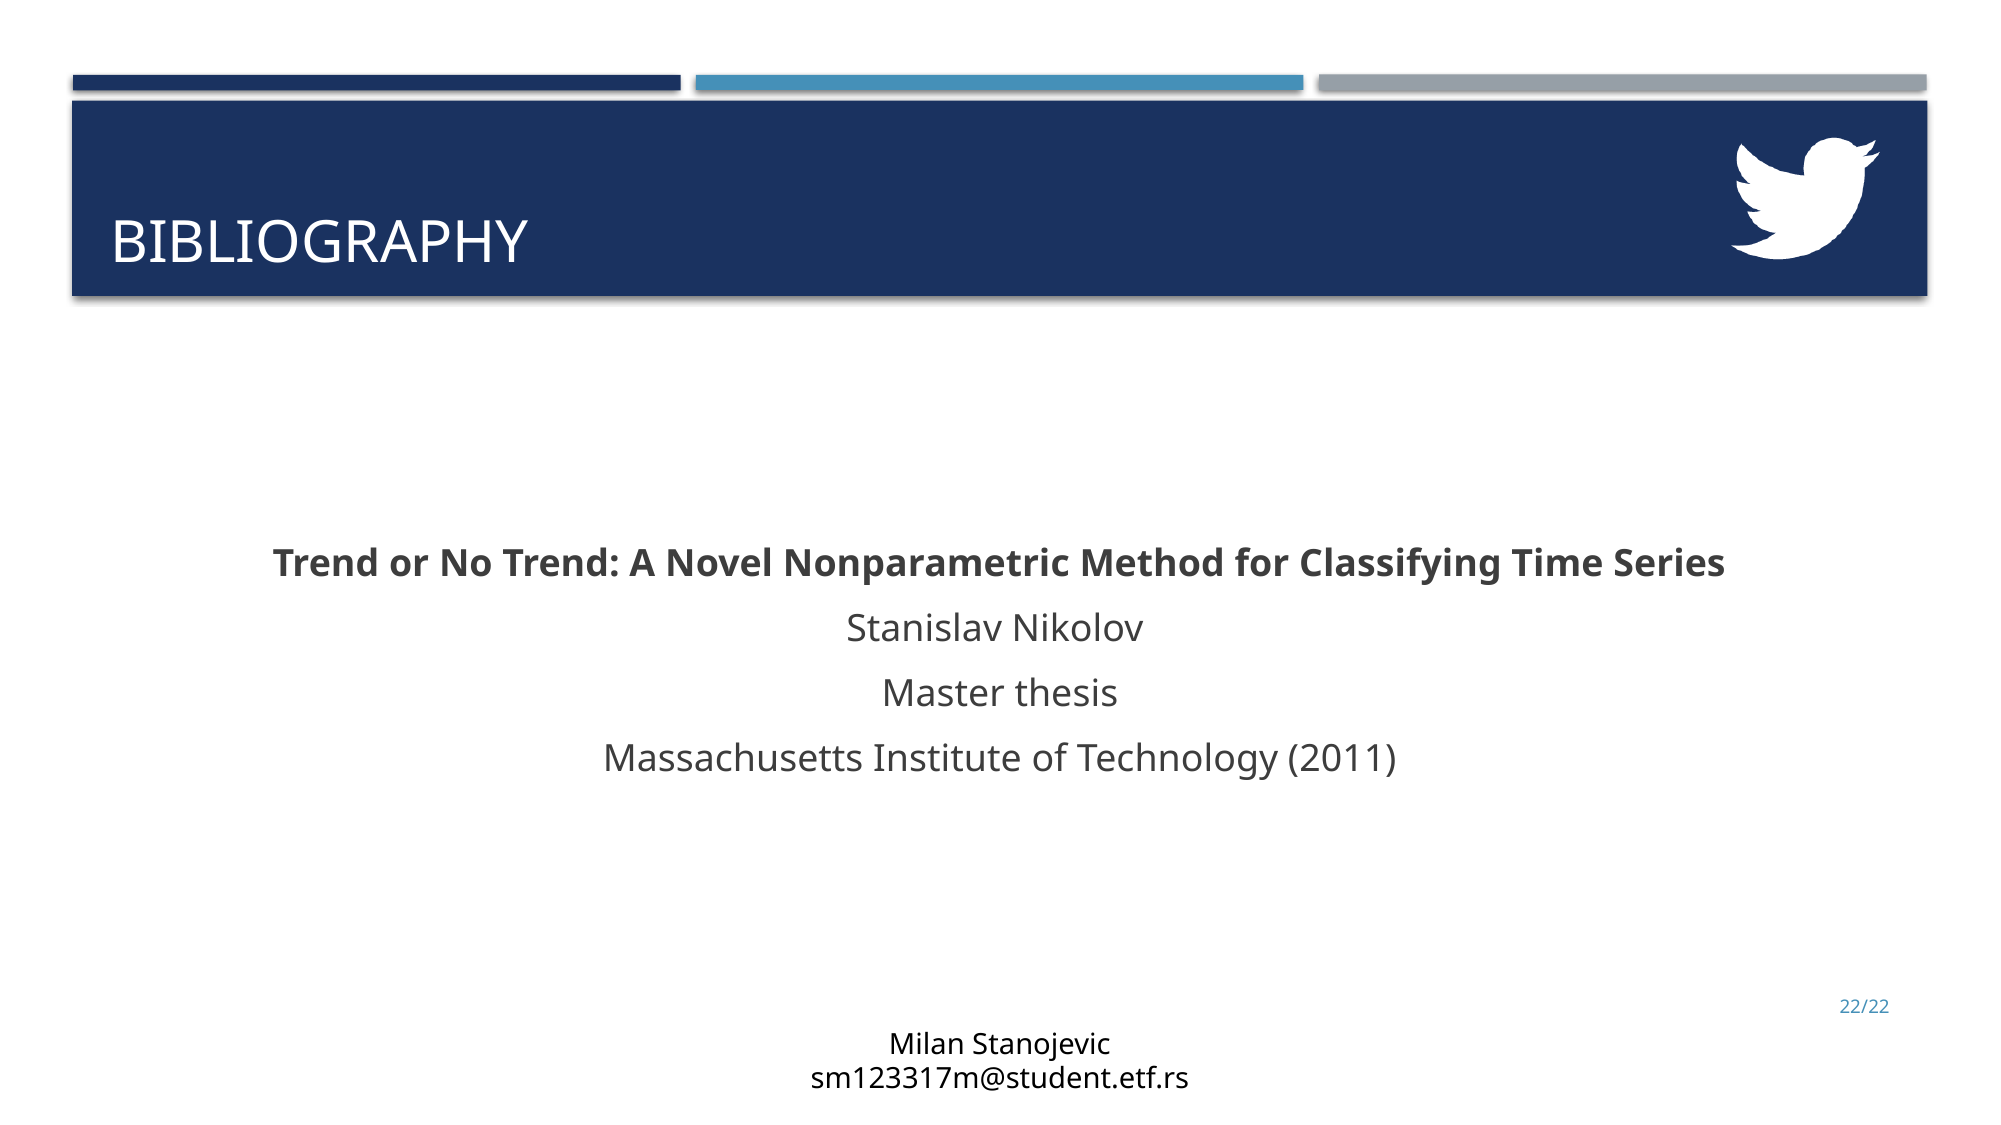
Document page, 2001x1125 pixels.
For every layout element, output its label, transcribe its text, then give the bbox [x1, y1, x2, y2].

title Bibliography [95, 115, 1905, 282]
text_box Milan Stanojevic sm123317m@student.etf.rs [772, 1017, 1228, 1103]
slide_number 22/22 [1732, 977, 1905, 1037]
picture [1679, 72, 1931, 324]
list Trend or No Trend: A Novel Nonparametric Method for Classifying Time Series Stanislav Nikolov Master thesis Massachusetts Institute of Technology (2011) [95, 357, 1905, 962]
